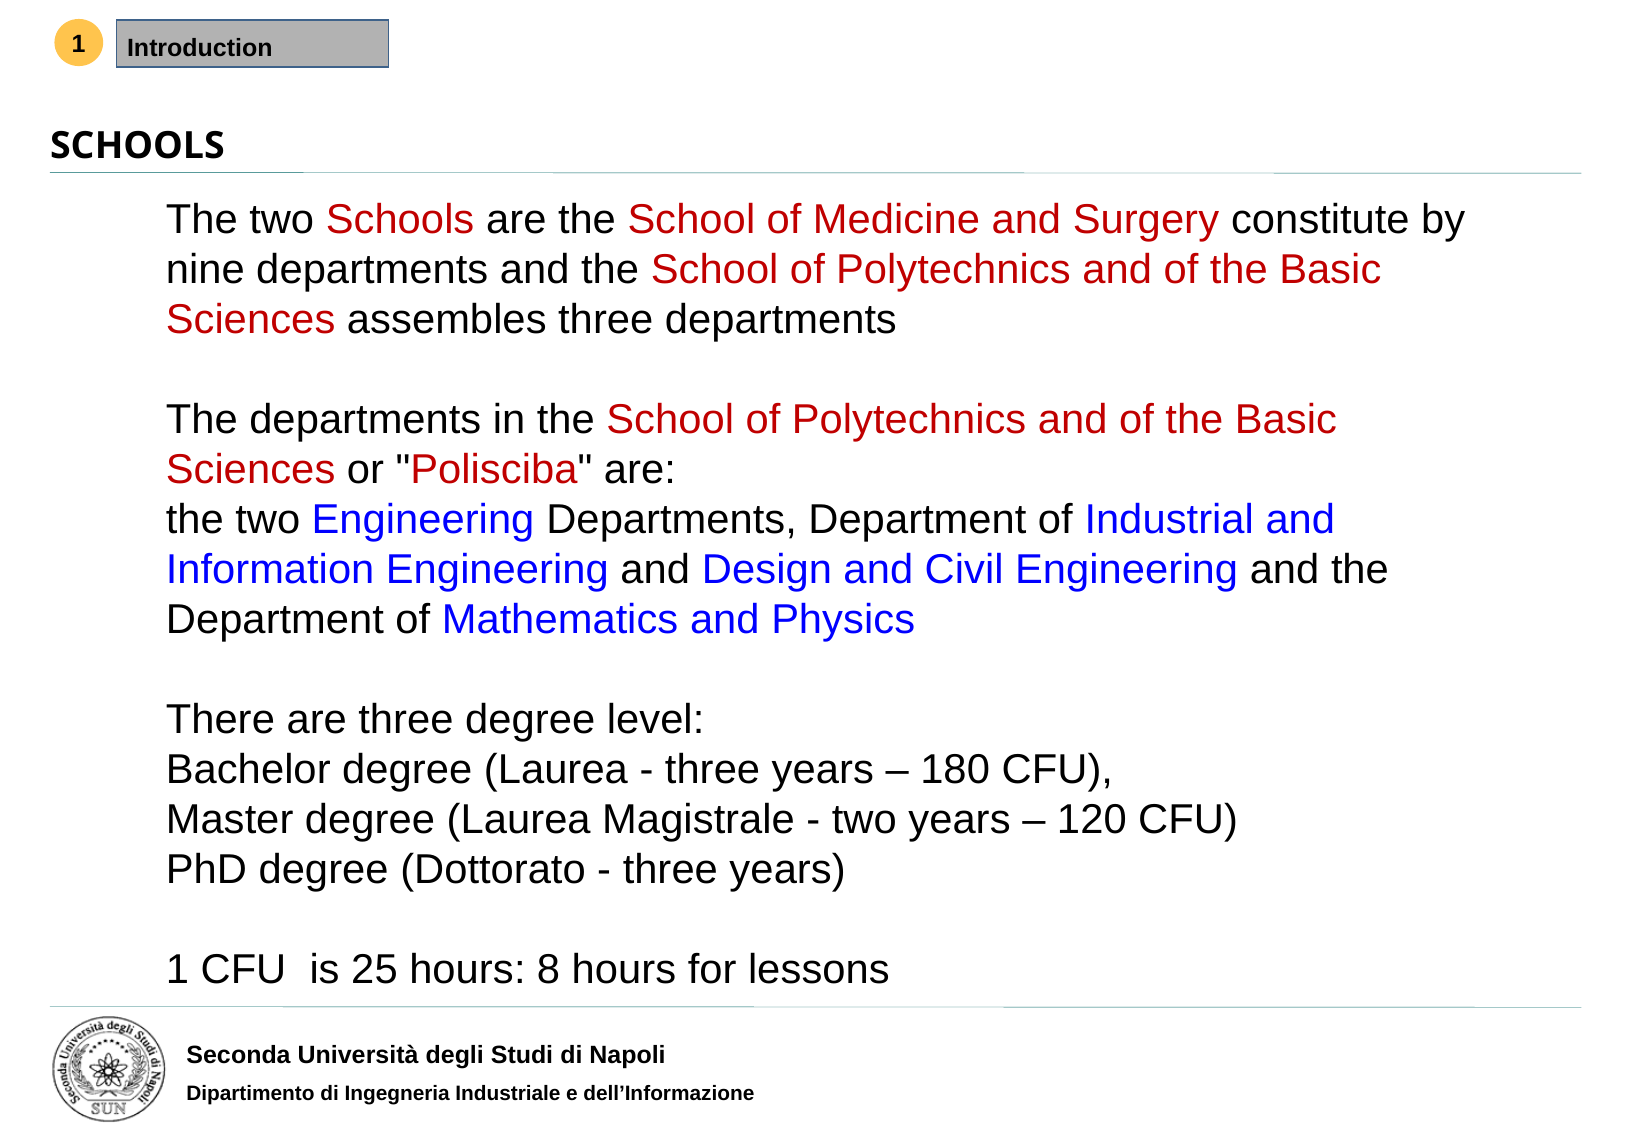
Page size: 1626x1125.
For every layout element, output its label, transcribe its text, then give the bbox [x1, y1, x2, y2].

text_box Introduction [127, 31, 313, 62]
title SCHOOLS [50, 120, 1375, 166]
picture [49, 1013, 172, 1125]
text_box The two Schools are the School of Medicine and Surgery constitute by nine departments and the School of Polytechnics and of the Basic Sciences assembles three departments The departments in the School of Polytechnics and of the Basic Sciences or "Polisciba" are: the two Engineering Departments, Department of Industrial and Information Engineering and Design and Civil Engineering and the Department of Mathematics and Physics There are three degree level: Bachelor degree (Laurea - three years – 180 CFU), Master degree (Laurea Magistrale - two years – 120 CFU) PhD degree (Dottorato - three years) 1 CFU is 25 hours: 8 hours for lessons [151, 184, 1486, 1000]
text_box 1 [54, 18, 104, 67]
text_box [116, 19, 389, 67]
